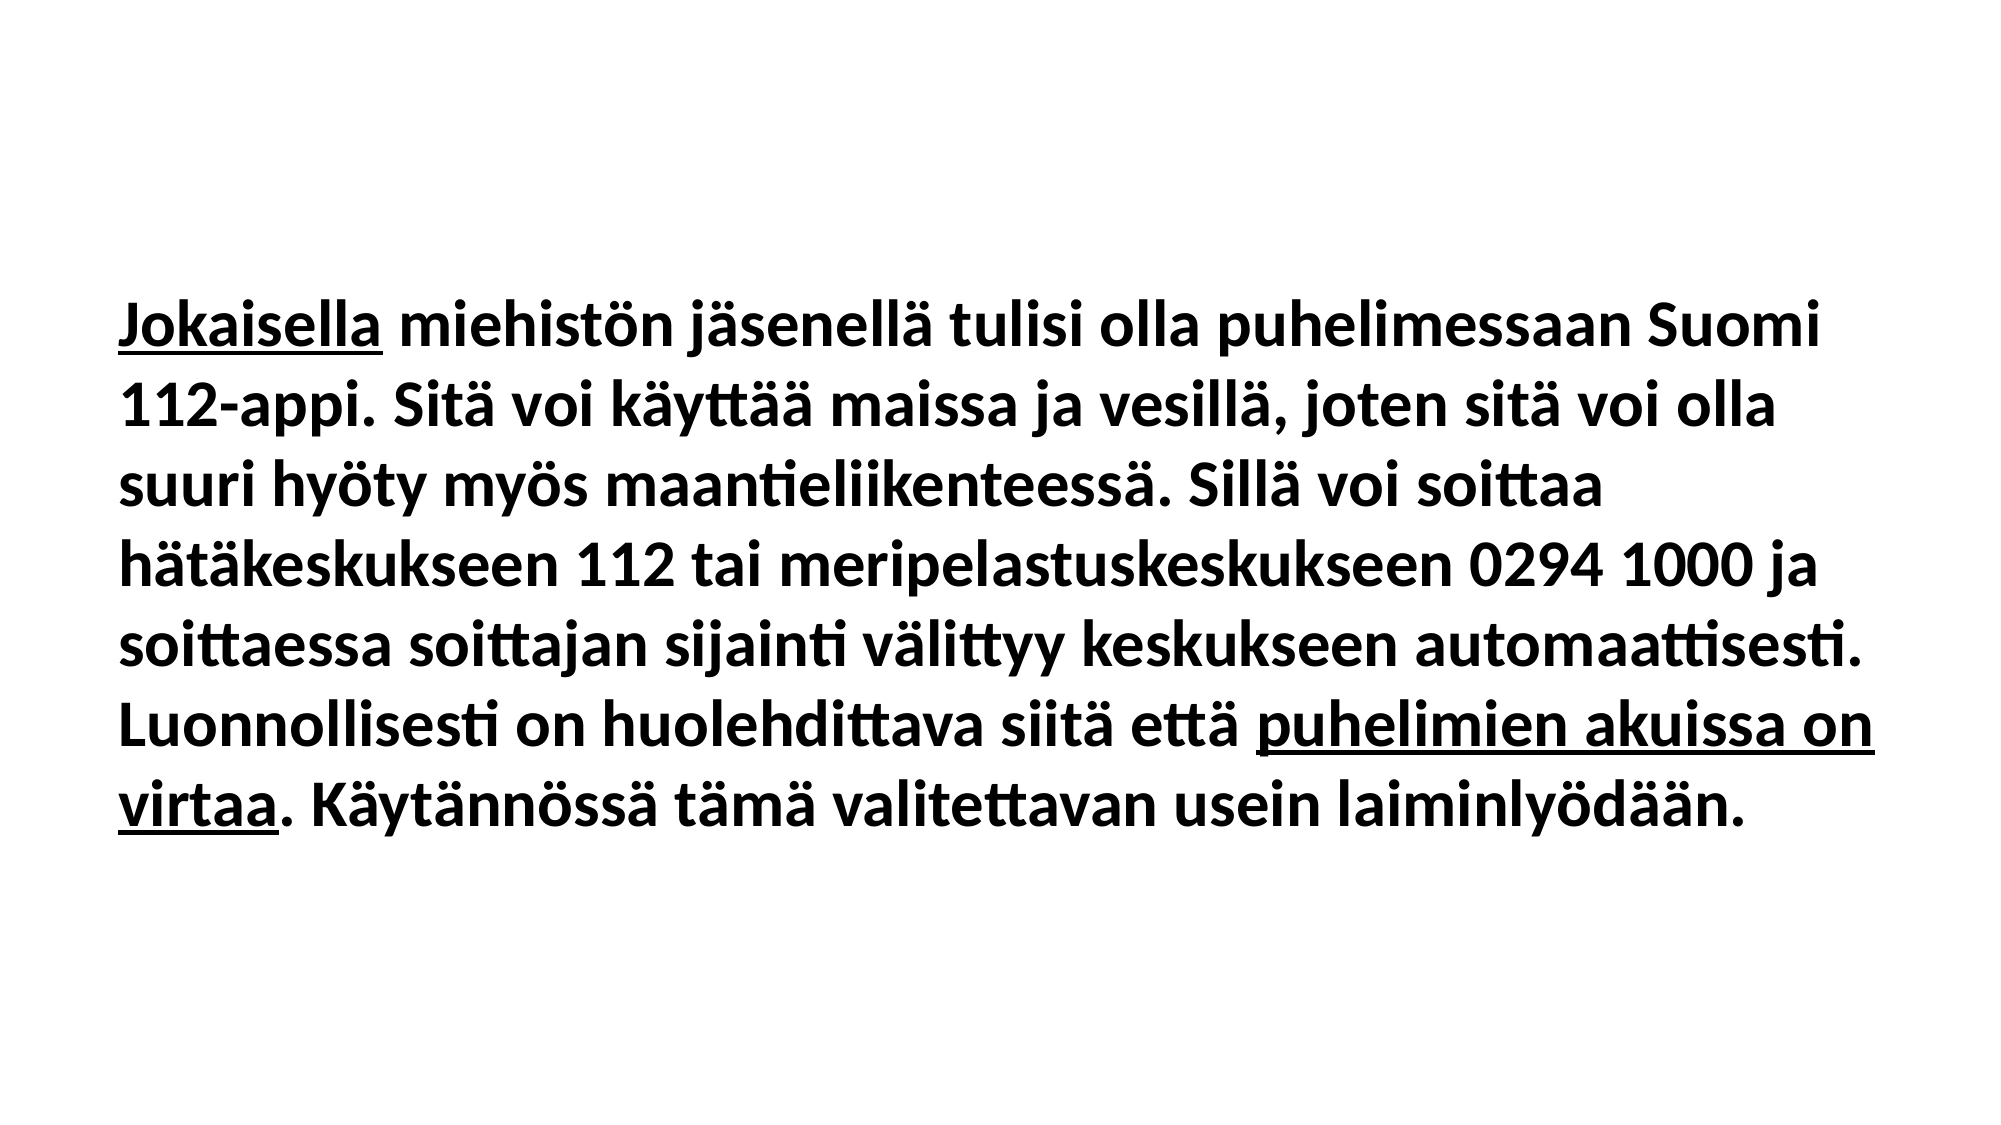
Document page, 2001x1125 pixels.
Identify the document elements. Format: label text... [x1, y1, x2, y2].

text_box Jokaisella miehistön jäsenellä tulisi olla puhelimessaan Suomi 112-appi. Sitä voi käyttää maissa ja vesillä, joten sitä voi olla suuri hyöty myös maantieliikenteessä. Sillä voi soittaa hätäkeskukseen 112 tai meripelastuskeskukseen 0294 1000 ja soittaessa soittajan sijainti välittyy keskukseen automaattisesti. Luonnollisesti on huolehdittava siitä että puhelimien akuissa on virtaa. Käytännössä tämä valitettavan usein laiminlyödään. [103, 272, 1946, 847]
